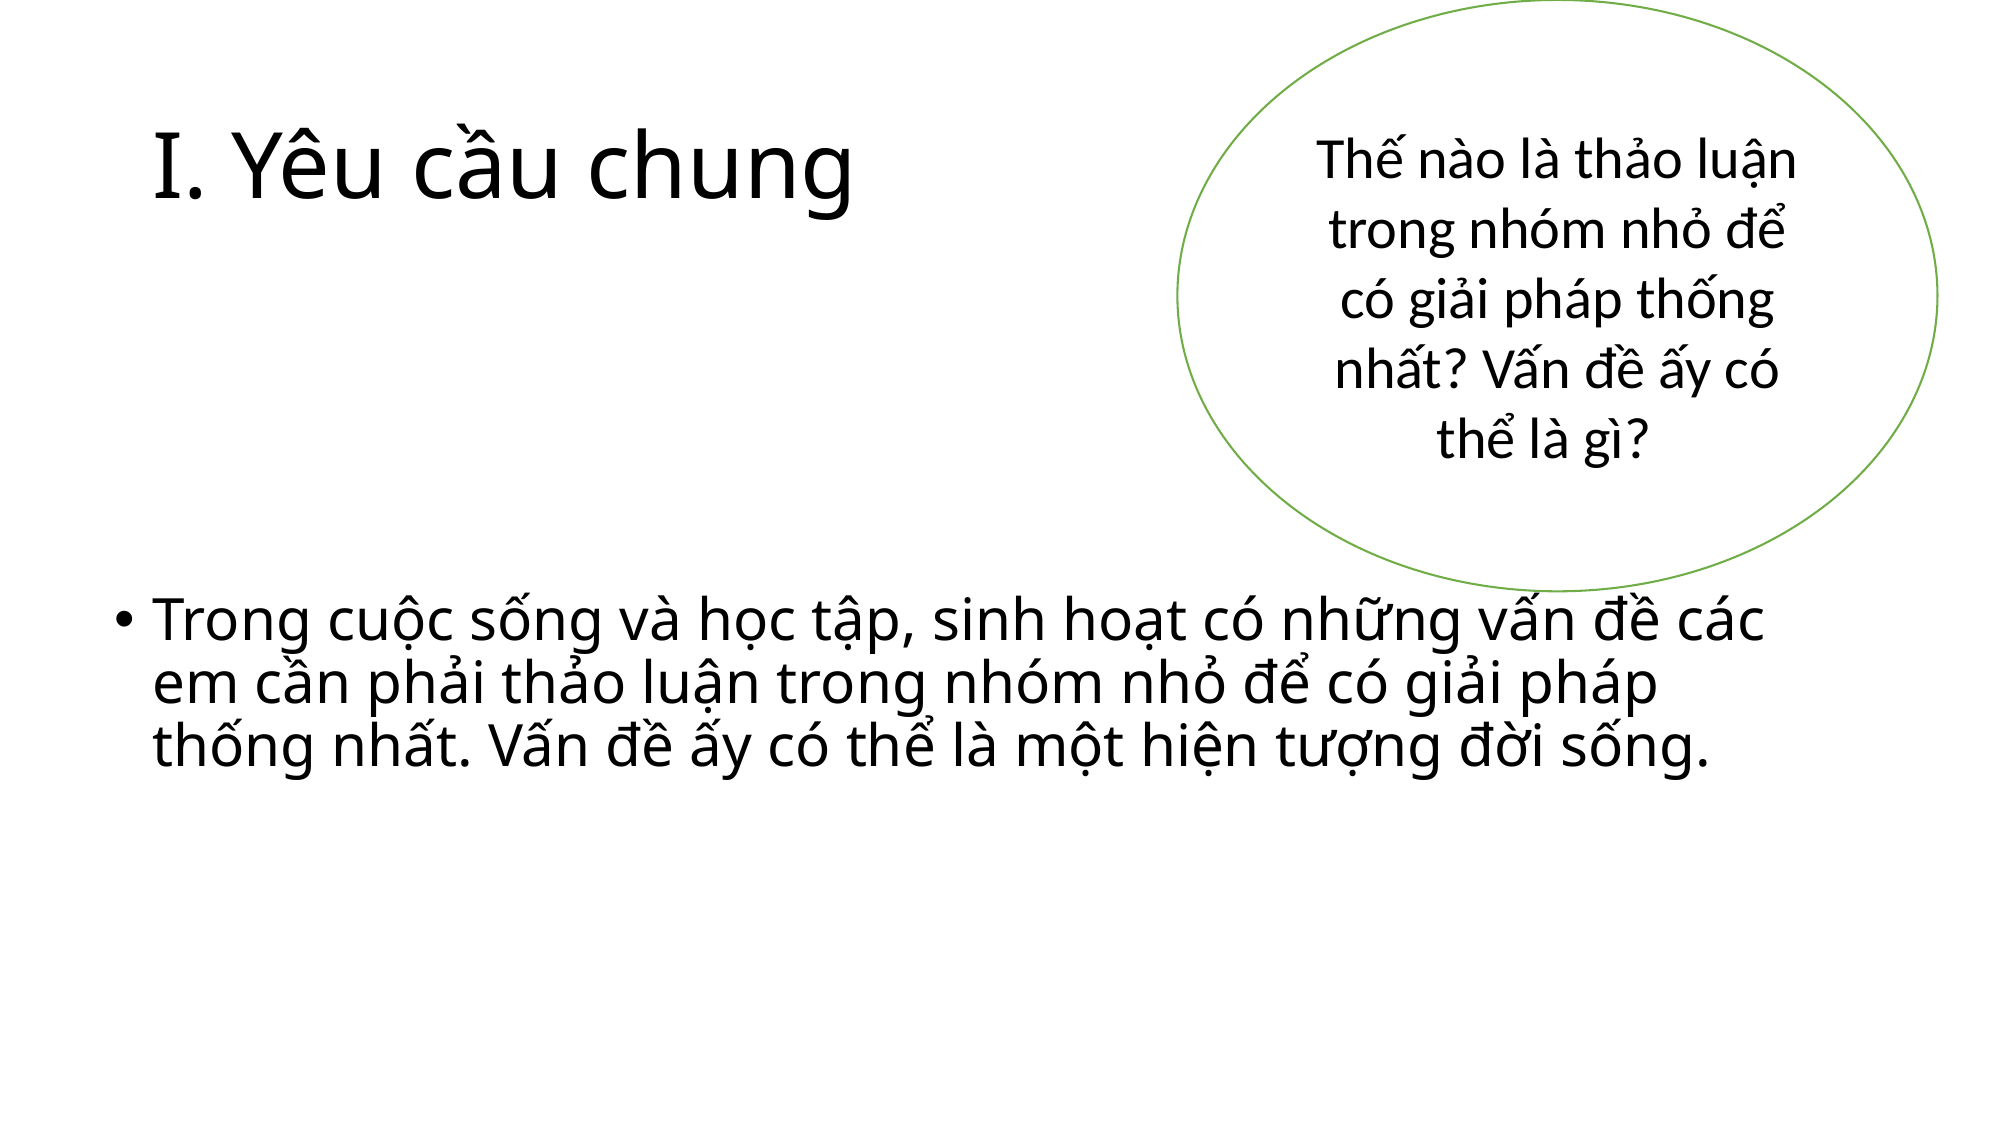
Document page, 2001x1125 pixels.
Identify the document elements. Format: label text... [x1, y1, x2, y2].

text_box Thế nào là thảo luận trong nhóm nhỏ để có giải pháp thống nhất? Vấn đề ấy có thể là gì? [1176, 0, 1939, 593]
title I. Yêu cầu chung [1790, 59, 1863, 117]
list Trong cuộc sống và học tập, sinh hoạt có những vấn đề các em cần phải thảo luận trong nhóm nhỏ để có giải pháp thống nhất. Vấn đề ấy có thể là một hiện tượng đời sống. [99, 582, 1825, 987]
title I. Yêu cầu chung [137, 59, 1325, 278]
